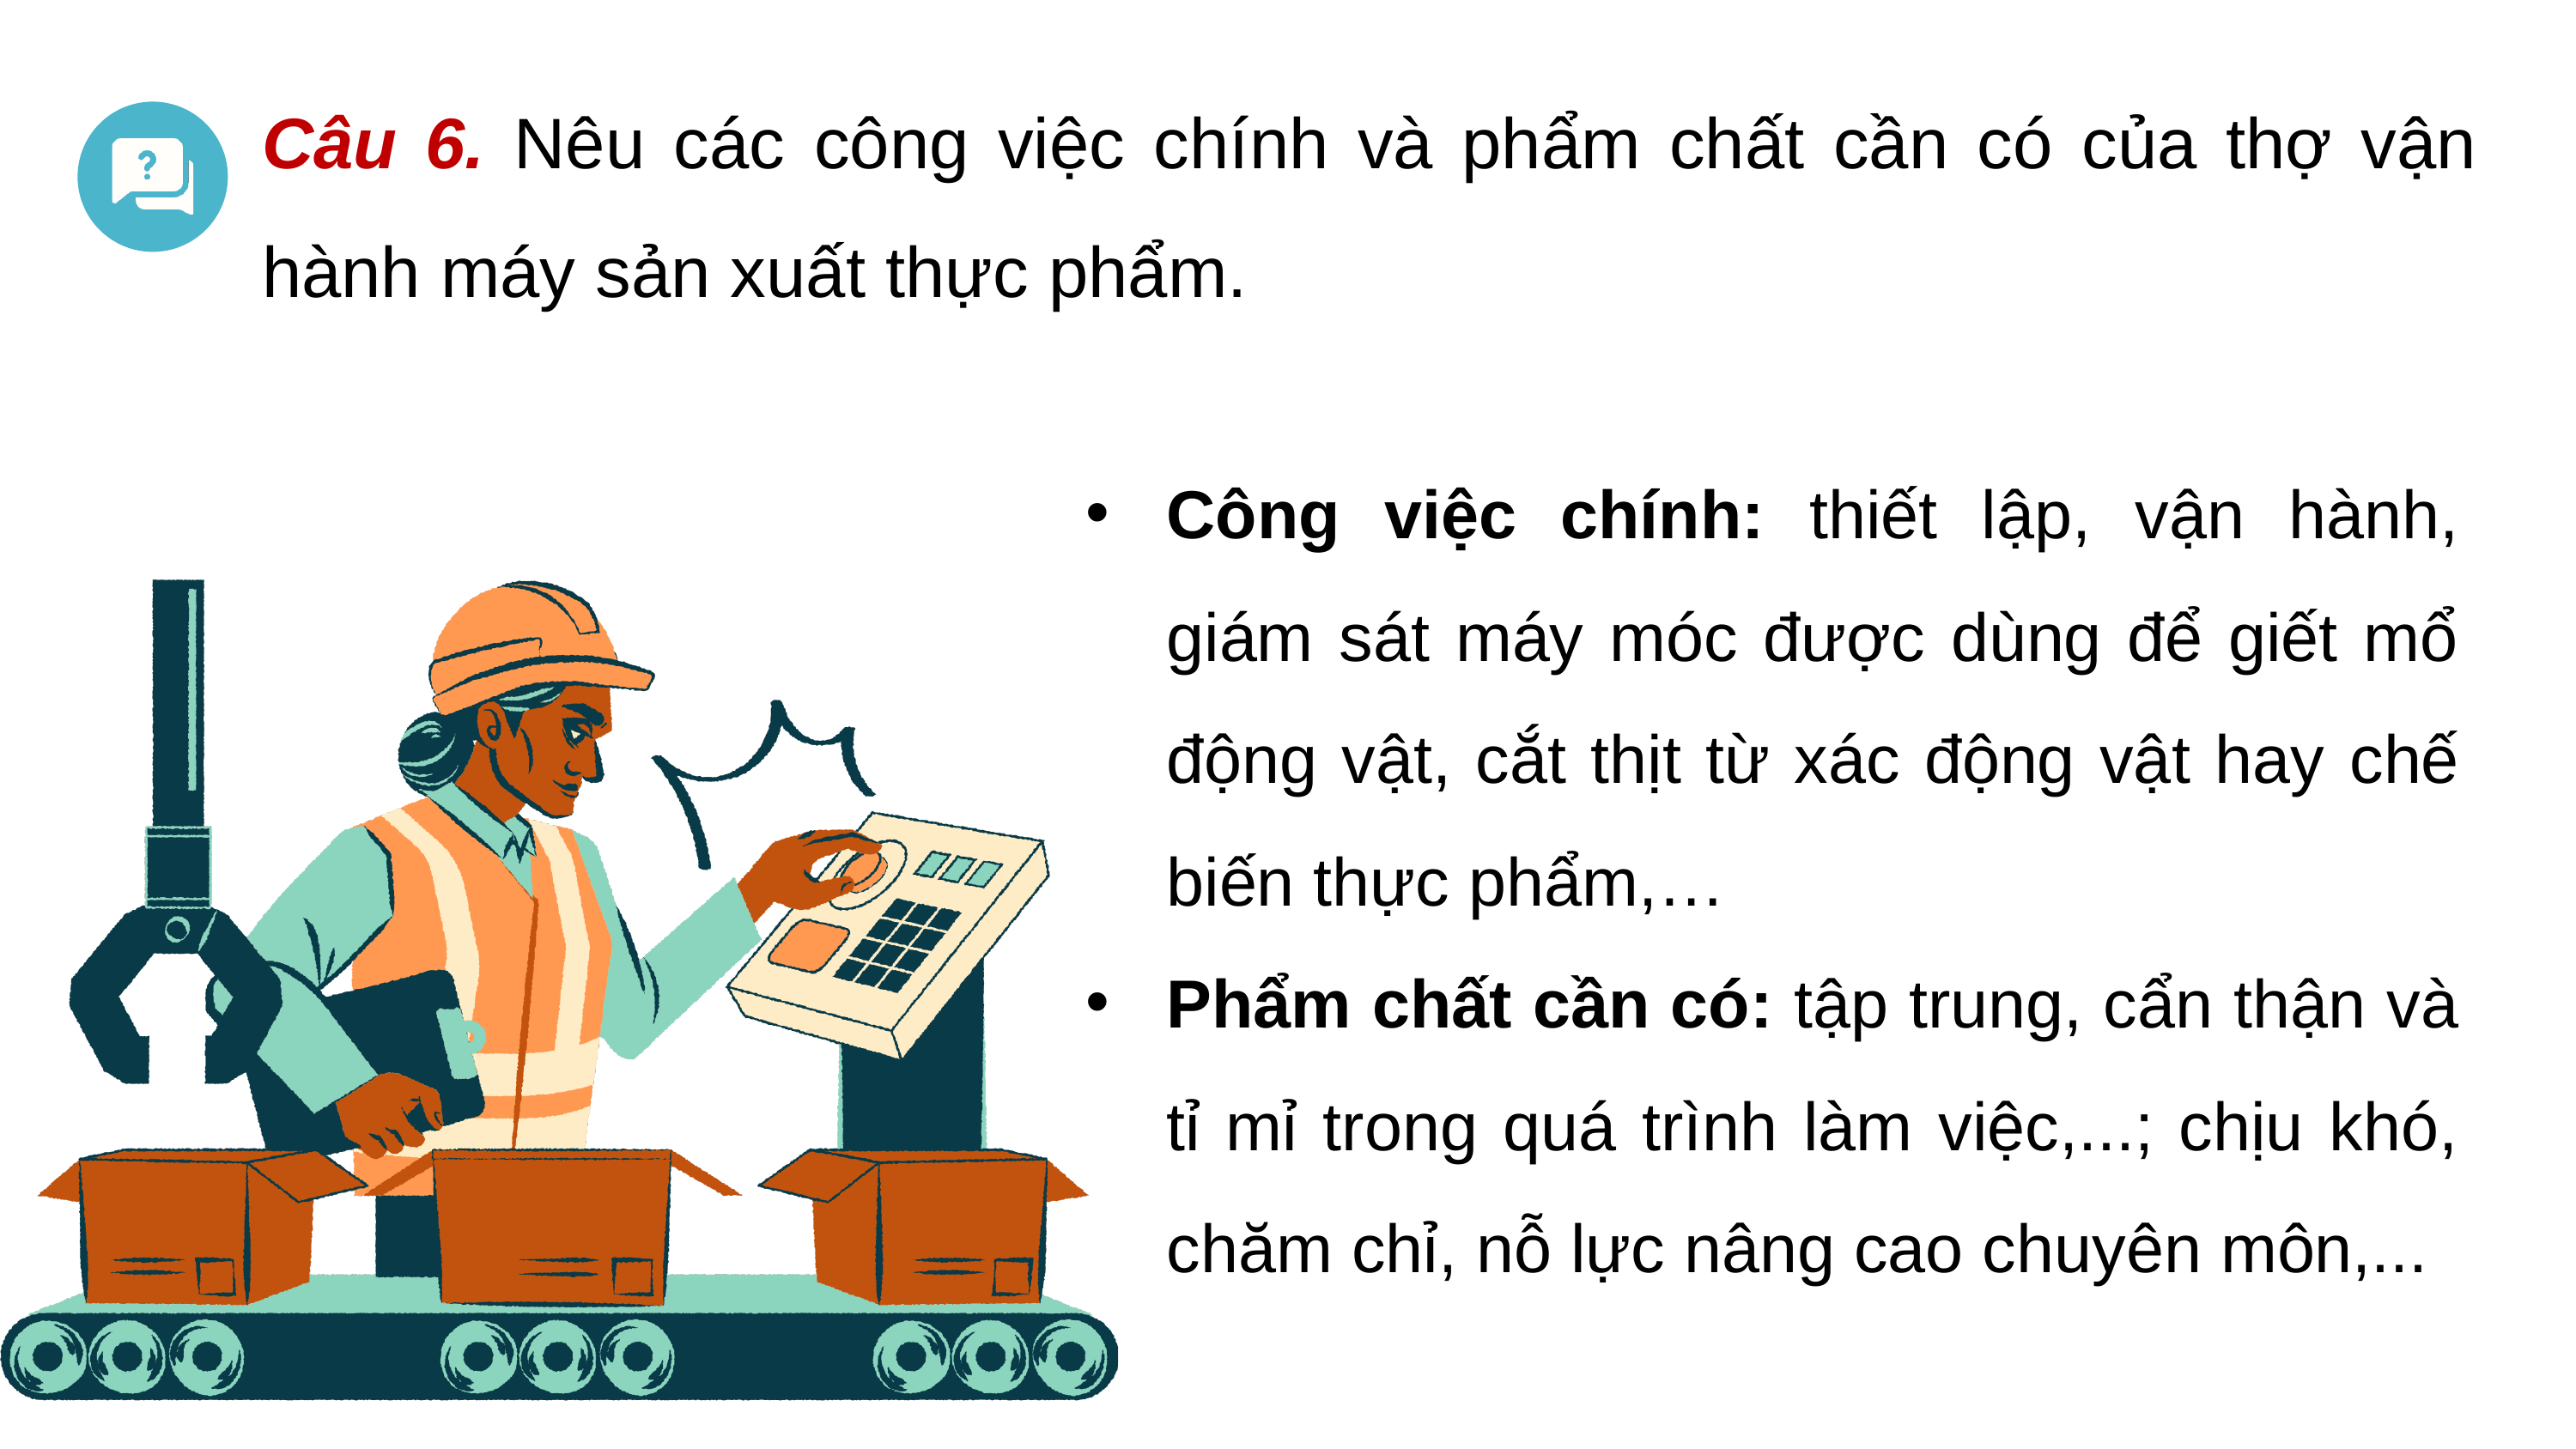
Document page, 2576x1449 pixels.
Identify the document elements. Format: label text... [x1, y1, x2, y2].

text_box [0, 579, 1119, 1401]
text_box Công việc chính: thiết lập, vận hành, giám sát máy móc được dùng để giết mổ động vật, cắt thịt từ xác động vật hay chế biến thực phẩm,… Phẩm chất cần có: tập trung, cẩn thận và tỉ mỉ trong quá trình làm việc,...; chịu khó, chăm chỉ, nỗ lực nâng cao chuyên môn,... [1072, 423, 2472, 1293]
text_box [77, 48, 2491, 306]
